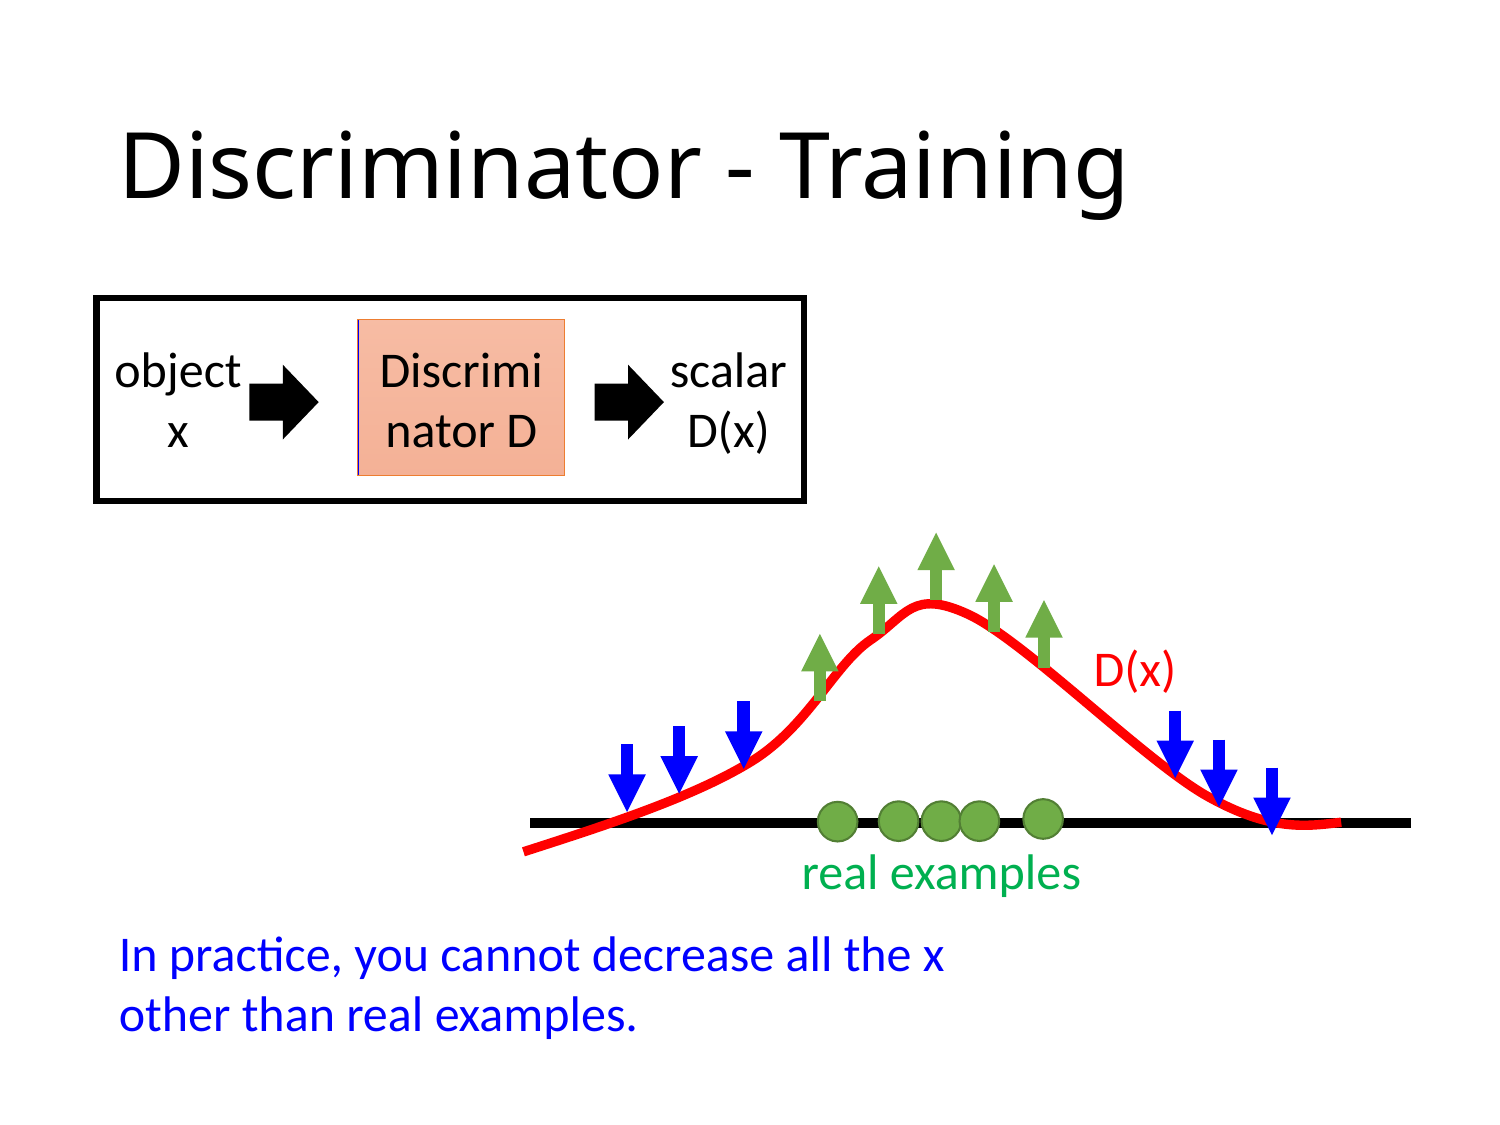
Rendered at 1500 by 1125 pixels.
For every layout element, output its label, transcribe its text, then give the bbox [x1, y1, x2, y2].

text_box [1063, 824, 1266, 832]
text_box [523, 824, 817, 853]
text_box real examples [766, 832, 1117, 908]
title Discriminator - Training [103, 59, 1397, 278]
text_box In practice, you cannot decrease all the x other than real examples. [104, 914, 995, 1050]
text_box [817, 799, 1063, 842]
text_box [610, 602, 1264, 822]
text_box D(x) [1078, 628, 1192, 704]
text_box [66, 297, 841, 501]
